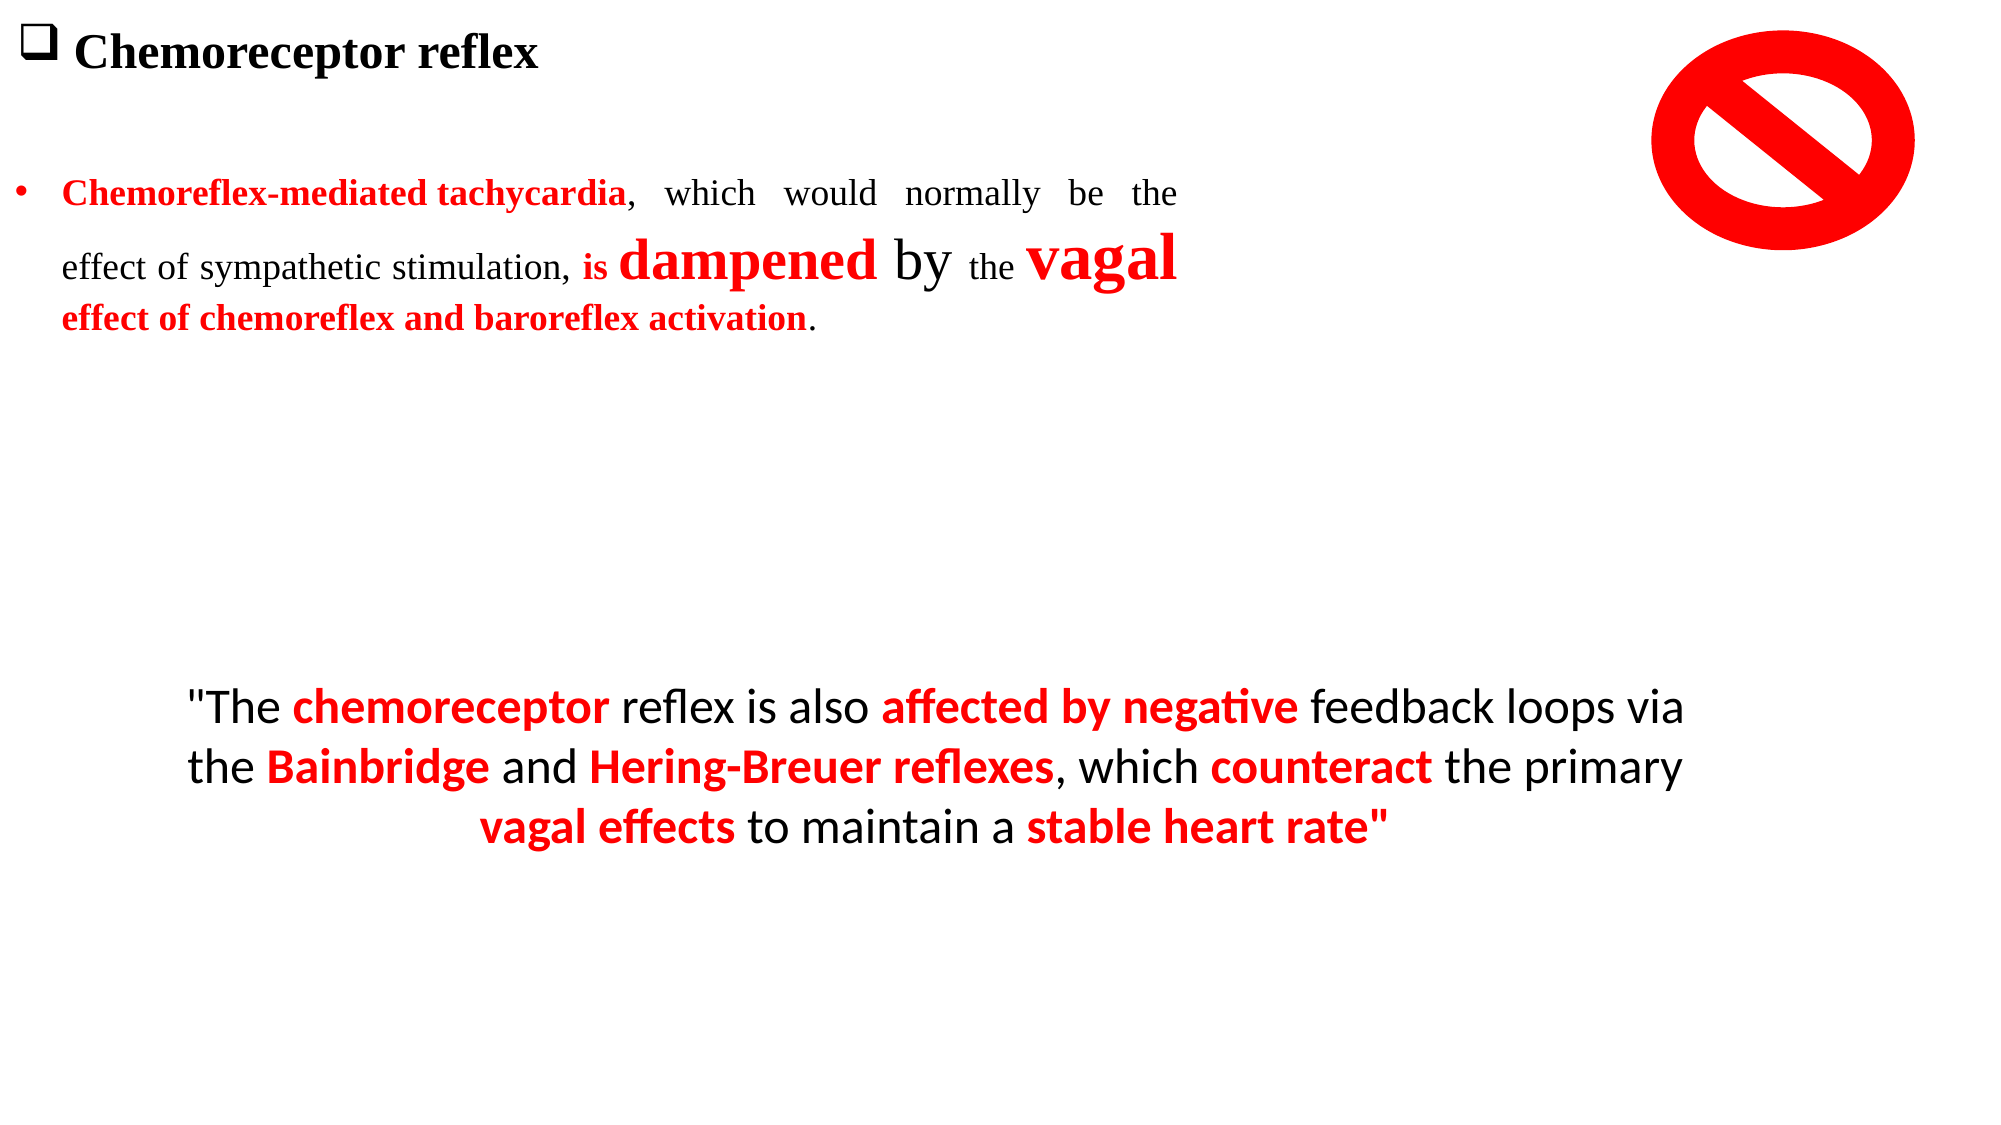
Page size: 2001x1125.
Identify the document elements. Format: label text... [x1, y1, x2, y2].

text_box Chemoreceptor reflex [2, 11, 554, 87]
text_box Chemoreflex-mediated tachycardia, which would normally be the effect of sympathetic stimulation, is dampened by the vagal effect of chemoreflex and baroreflex activation. [0, 116, 1194, 391]
text_box "The chemoreceptor reflex is also affected by negative feedback loops via the Bainbridge and Hering-Breuer reflexes, which counteract the primary vagal effects to maintain a stable heart rate" [150, 666, 1721, 861]
text_box [1651, 30, 1915, 251]
